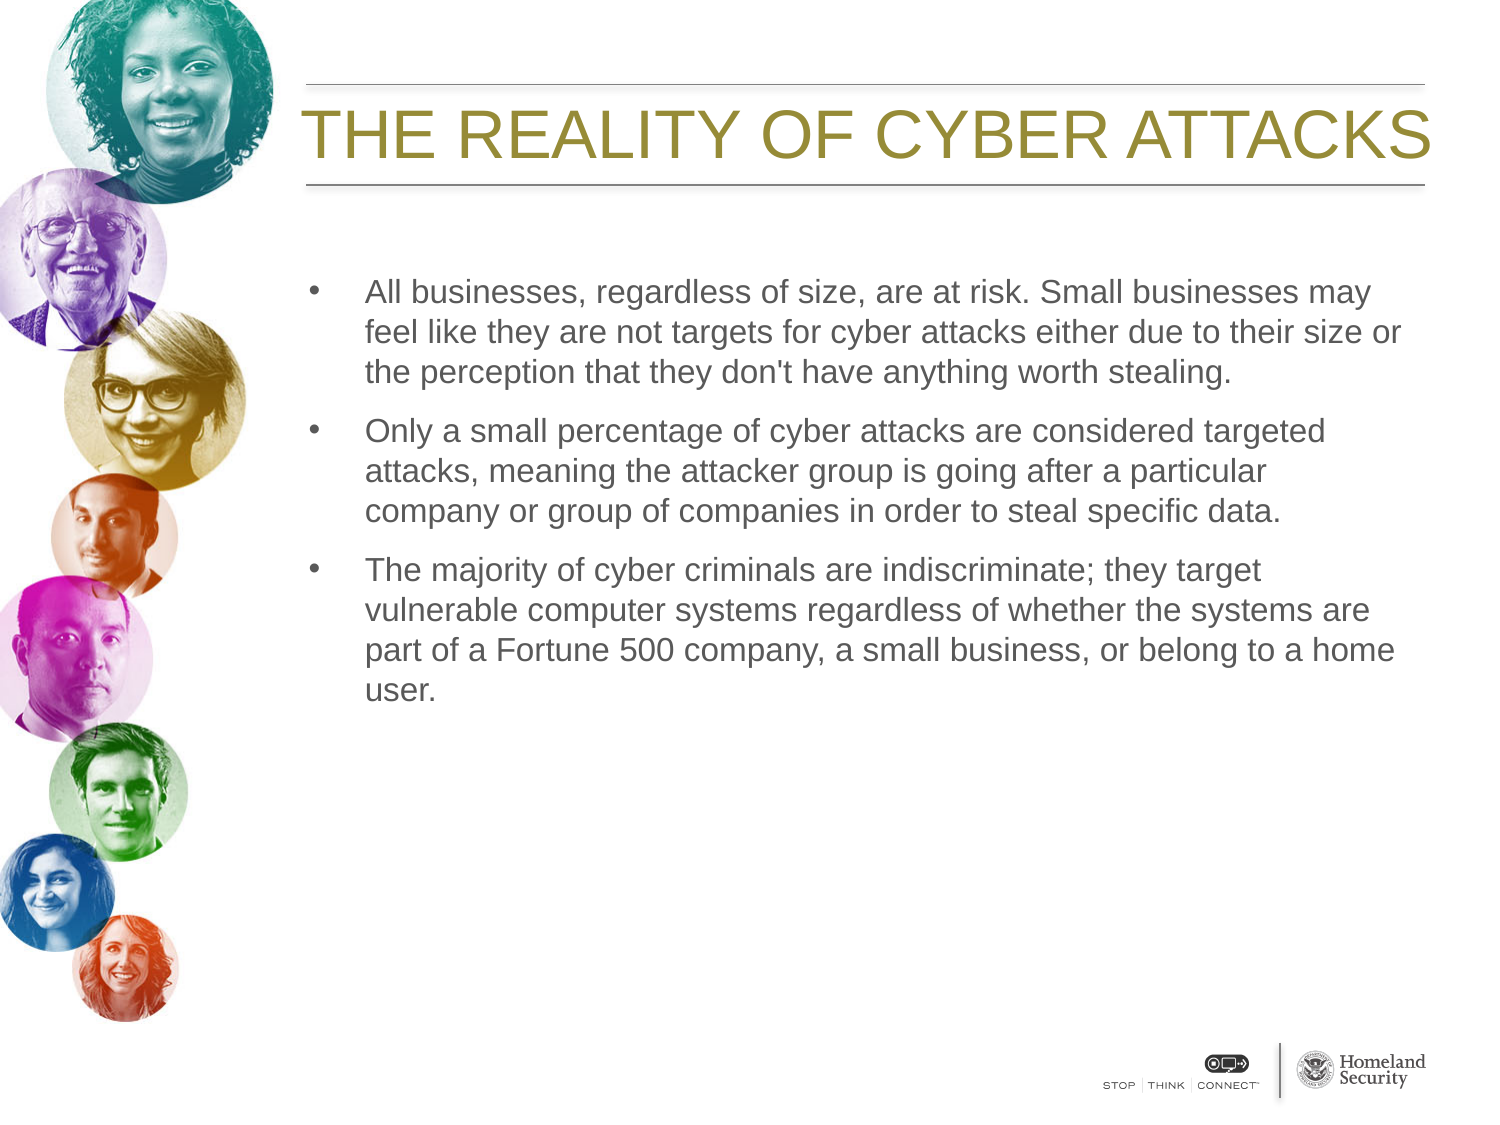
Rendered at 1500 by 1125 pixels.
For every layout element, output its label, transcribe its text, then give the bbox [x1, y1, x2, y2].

picture [0, 0, 1500, 1125]
title THE REALITY OF CYBER ATTACKS [245, 45, 1489, 233]
list All businesses, regardless of size, are at risk. Small businesses may feel like they are not targets for cyber attacks either due to their size or the perception that they don't have anything worth stealing. Only a small percentage of cyber attacks are considered targeted attacks, meaning the attacker group is going after a particular company or group of companies in order to steal specific data. The majority of cyber criminals are indiscriminate; they target vulnerable computer systems regardless of whether the systems are part of a Fortune 500 company, a small business, or belong to a home user. [293, 262, 1425, 1005]
